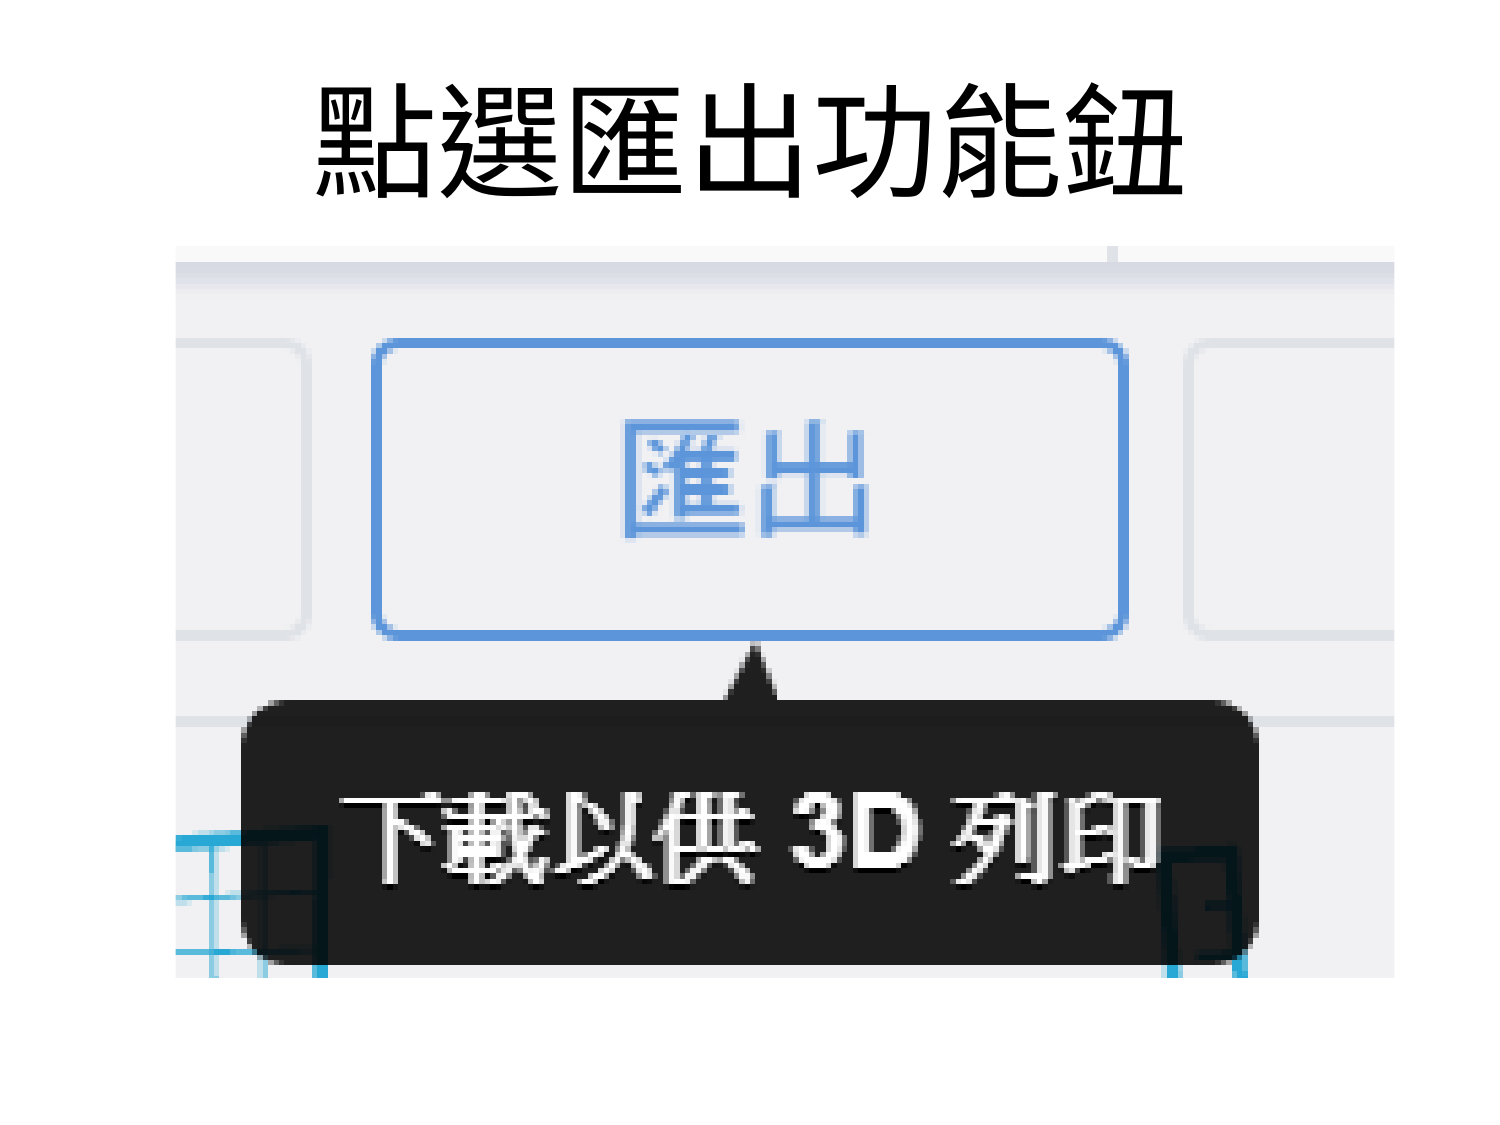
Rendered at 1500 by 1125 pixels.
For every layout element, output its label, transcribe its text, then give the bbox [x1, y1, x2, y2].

title 點選匯出功能鈕 [75, 45, 1425, 233]
picture [175, 245, 1395, 978]
